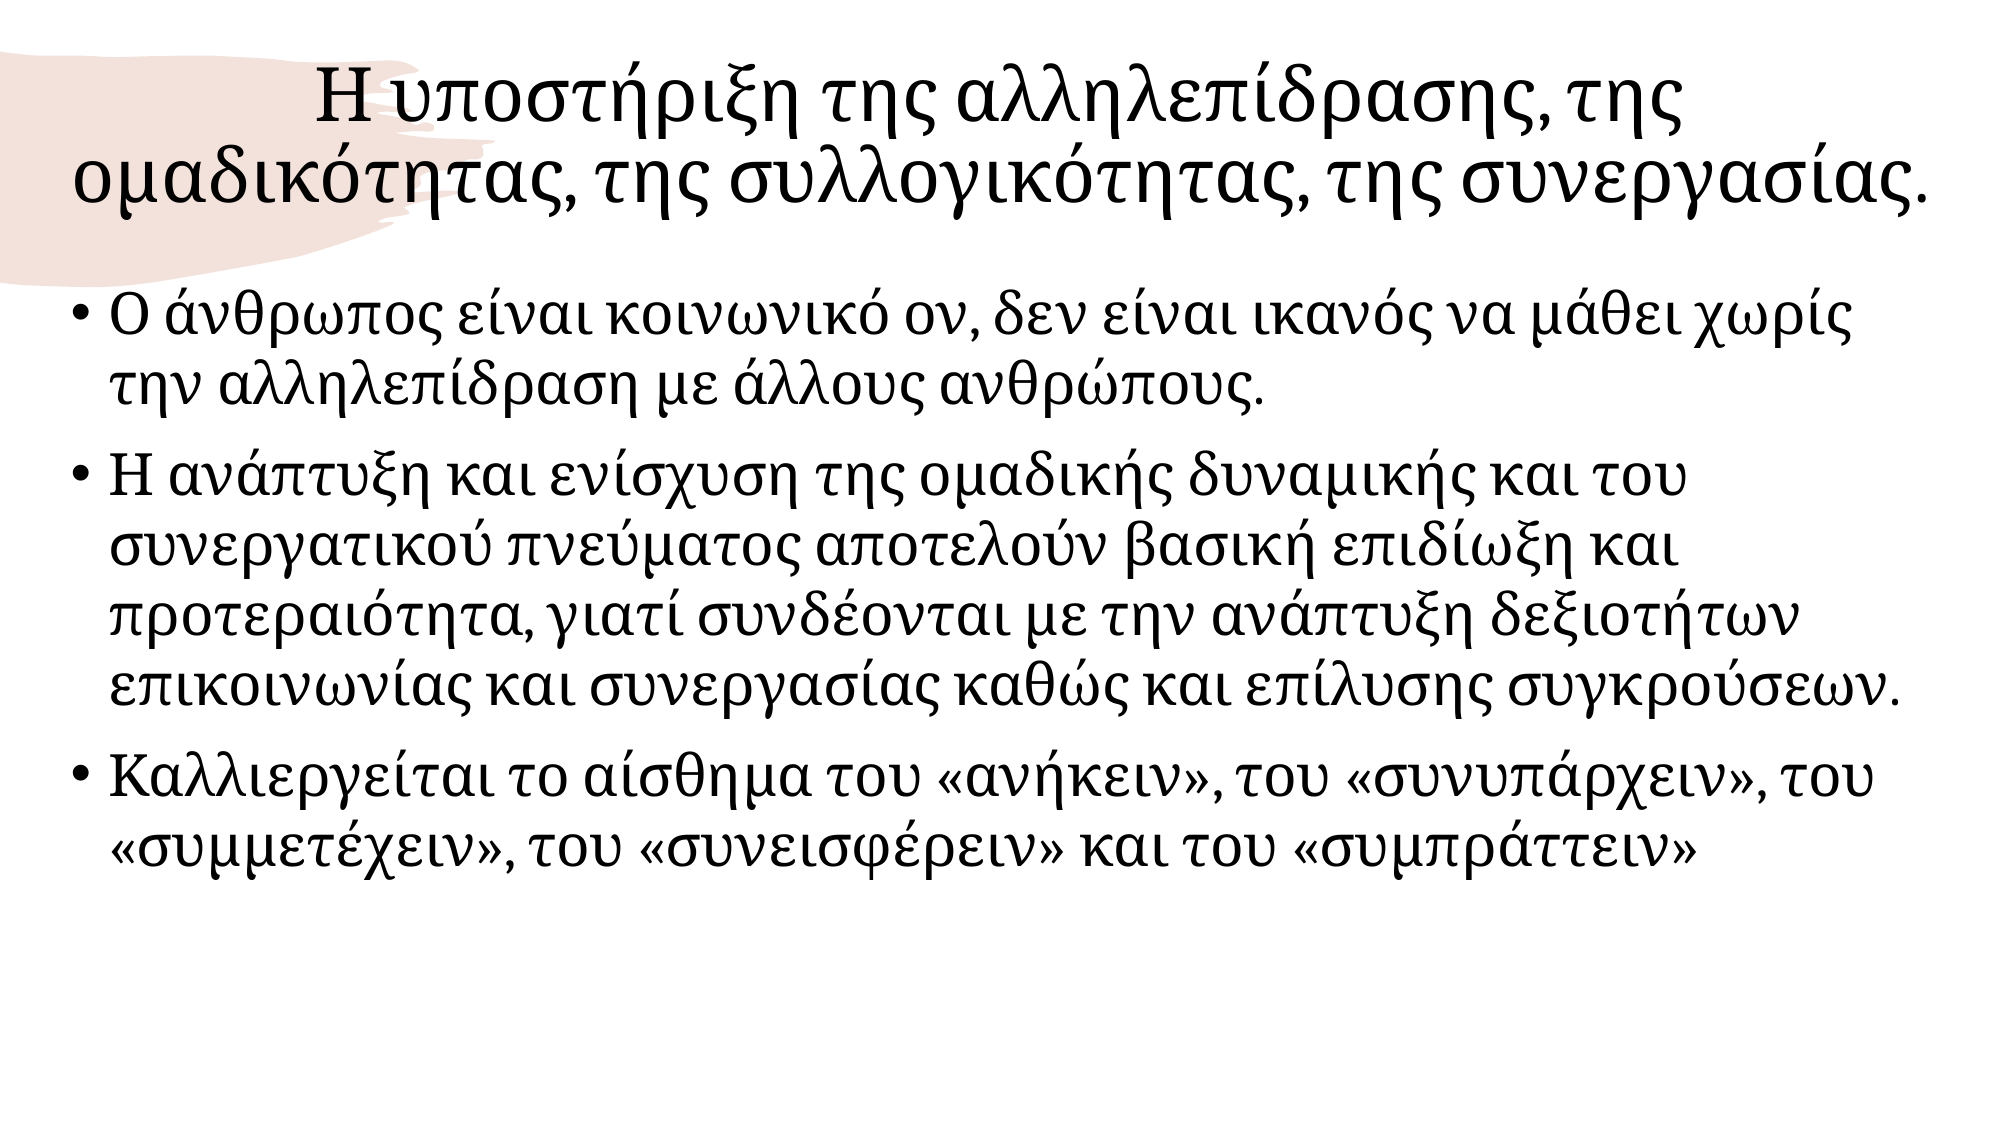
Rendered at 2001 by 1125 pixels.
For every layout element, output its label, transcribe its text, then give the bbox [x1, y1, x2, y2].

title Η υποστήριξη της αλληλεπίδρασης, της ομαδικότητας, της συλλογικότητας, της συνεργασίας. [55, 38, 1945, 237]
list Ο άνθρωπος είναι κοινωνικό ον, δεν είναι ικανός να μάθει χωρίς την αλληλεπίδραση με άλλους ανθρώπους. Η ανάπτυξη και ενίσχυση της ομαδικής δυναμικής και του συνεργατικού πνεύματος αποτελούν βασική επιδίωξη και προτεραιότητα, γιατί συνδέονται με την ανάπτυξη δεξιοτήτων επικοινωνίας και συνεργασίας καθώς και επίλυσης συγκρούσεων. Καλλιεργείται το αίσθημα του «ανήκειν», του «συνυπάρχειν», του «συμμετέχειν», του «συνεισφέρειν» και του «συμπράττειν» [55, 268, 1945, 998]
